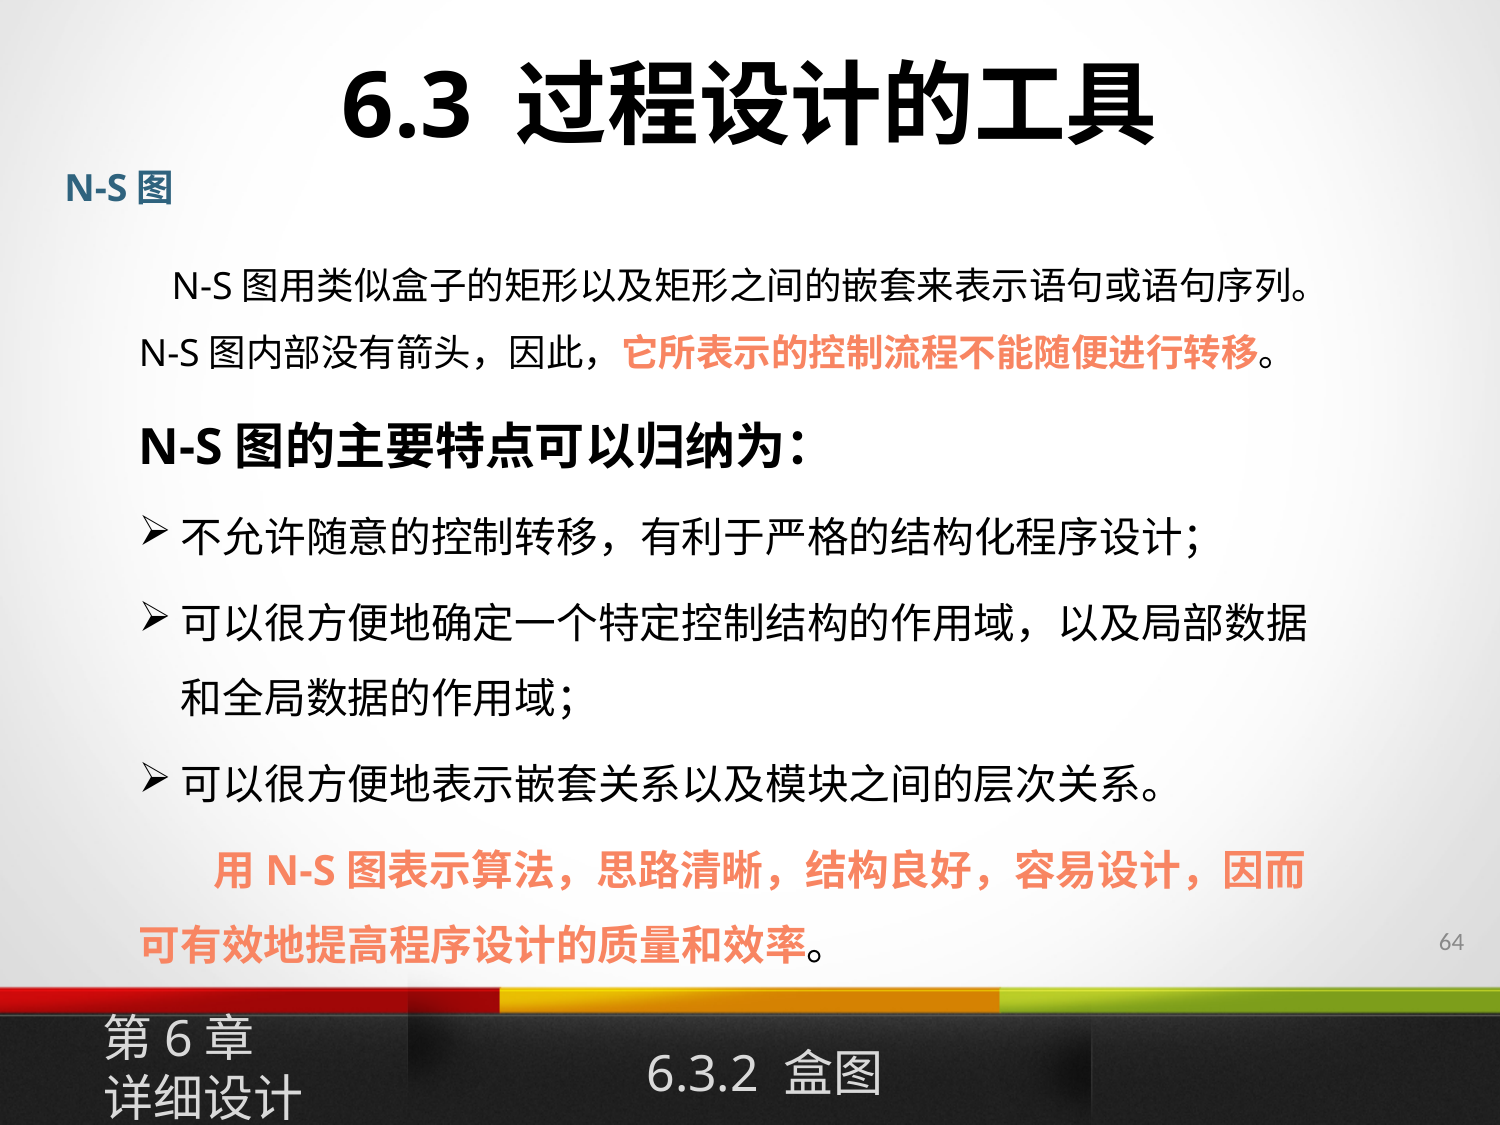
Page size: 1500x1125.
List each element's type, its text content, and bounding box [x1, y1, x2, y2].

picture [0, 0, 1500, 1125]
slide_number 63 [1356, 917, 1480, 963]
text_box 6.3.2 盒图 [458, 1032, 1073, 1111]
text_box N-S图用类似盒子的矩形以及矩形之间的嵌套来表示语句或语句序列。N-S图内部没有箭头，因此，它所表示的控制流程不能随便进行转移。 N-S图的主要特点可以归纳为： 不允许随意的控制转移，有利于严格的结构化程序设计； 可以很方便地确定一个特定控制结构的作用域，以及局部数据和全局数据的作用域； 可以很方便地表示嵌套关系以及模块之间的层次关系。 用N-S图表示算法，思路清晰，结构良好，容易设计，因而可有效地提高程序设计的质量和效率。 [123, 231, 1356, 977]
text_box N-S图 [53, 158, 606, 215]
text_box 第6章 详细设计 [0, 1027, 408, 1106]
title 6.3 过程设计的工具 [75, 7, 1425, 195]
